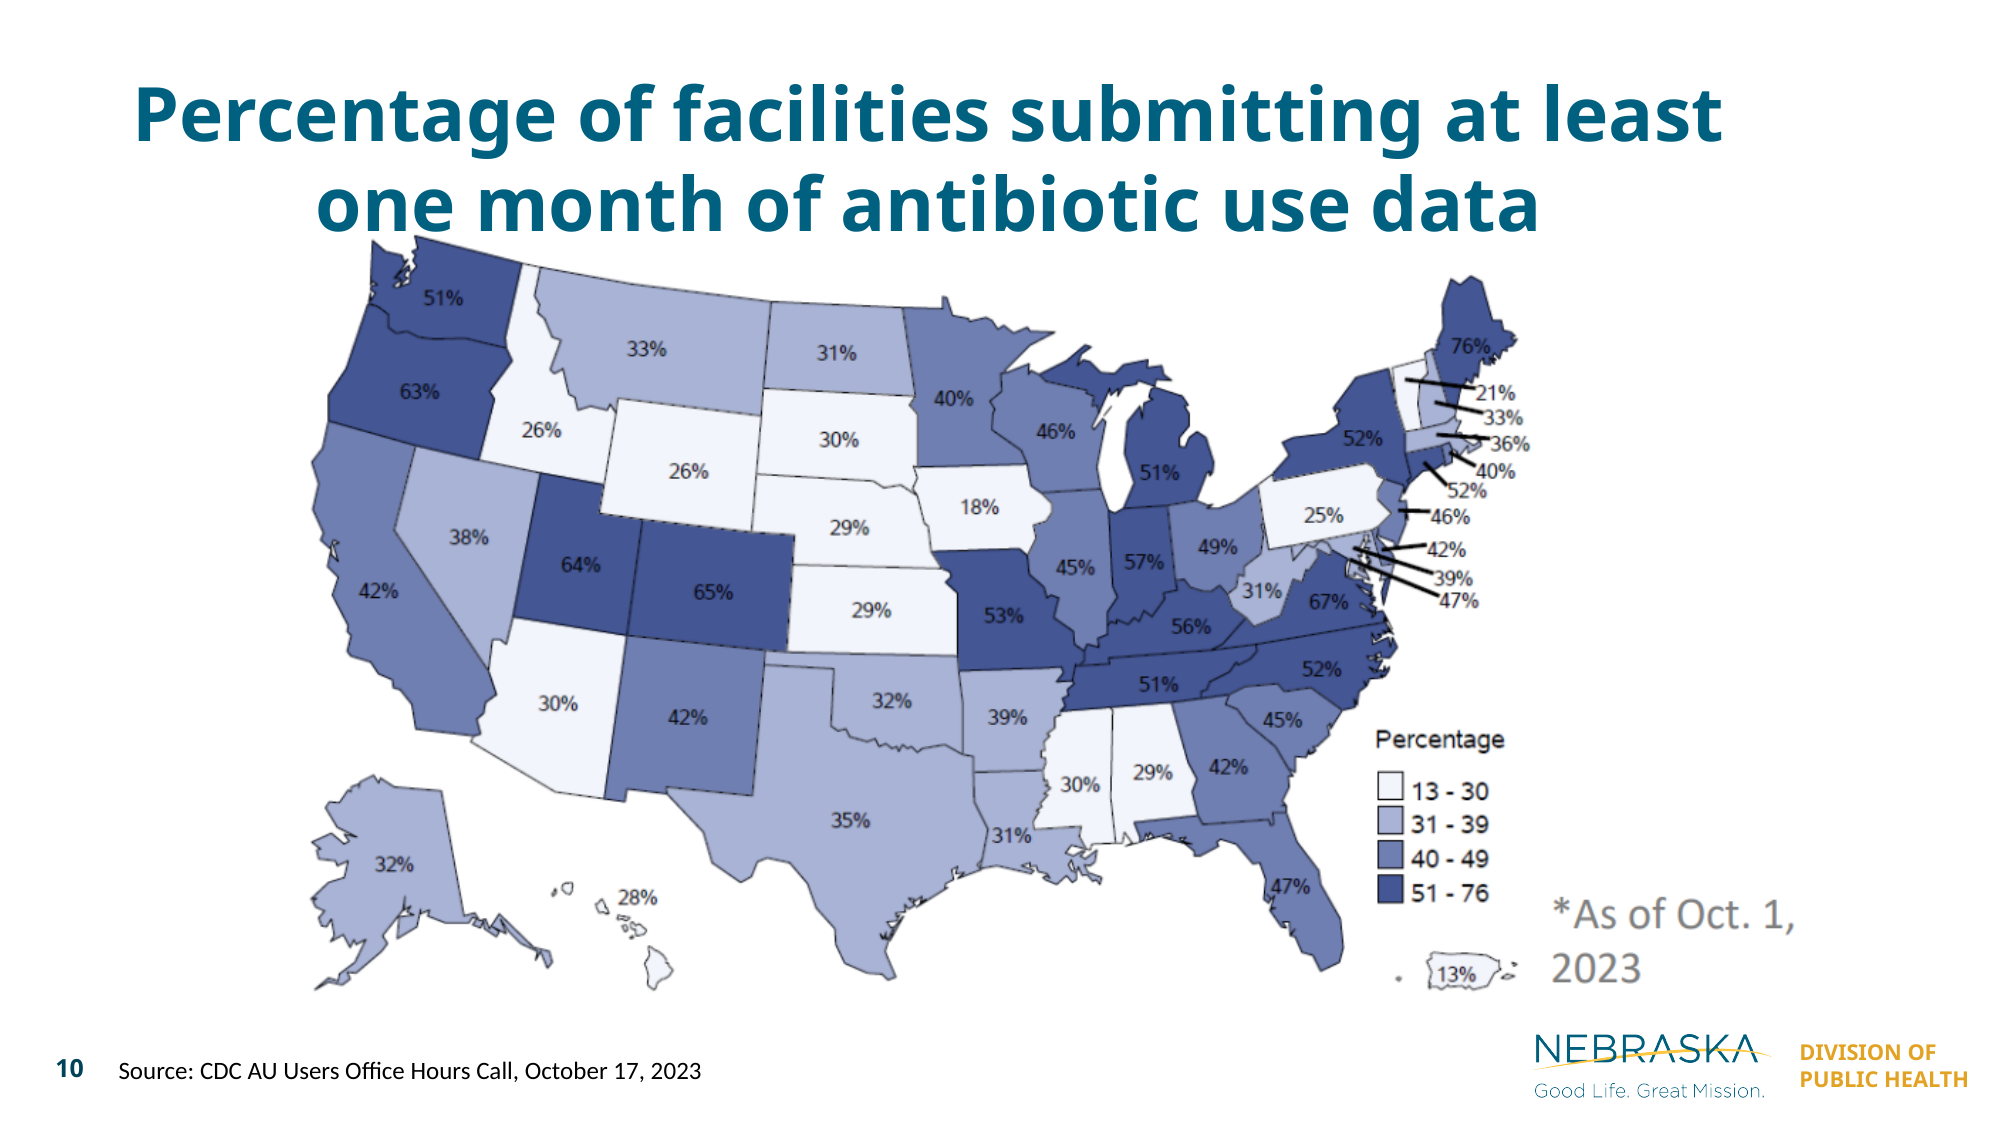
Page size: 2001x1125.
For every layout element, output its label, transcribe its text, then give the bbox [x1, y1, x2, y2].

picture [1626, 1038, 1641, 1048]
picture [1533, 1034, 1772, 1108]
picture [1710, 1034, 1724, 1049]
picture [1598, 1038, 1611, 1047]
list Percentage of facilities submitting at least one month of antibiotic use data [89, 66, 1769, 347]
text_box Source: CDC AU Users Office Hours Call, October 17, 2023 [103, 1046, 724, 1092]
picture [1540, 1034, 1556, 1054]
slide_number 10 [40, 1039, 491, 1100]
picture [167, 220, 1804, 1001]
